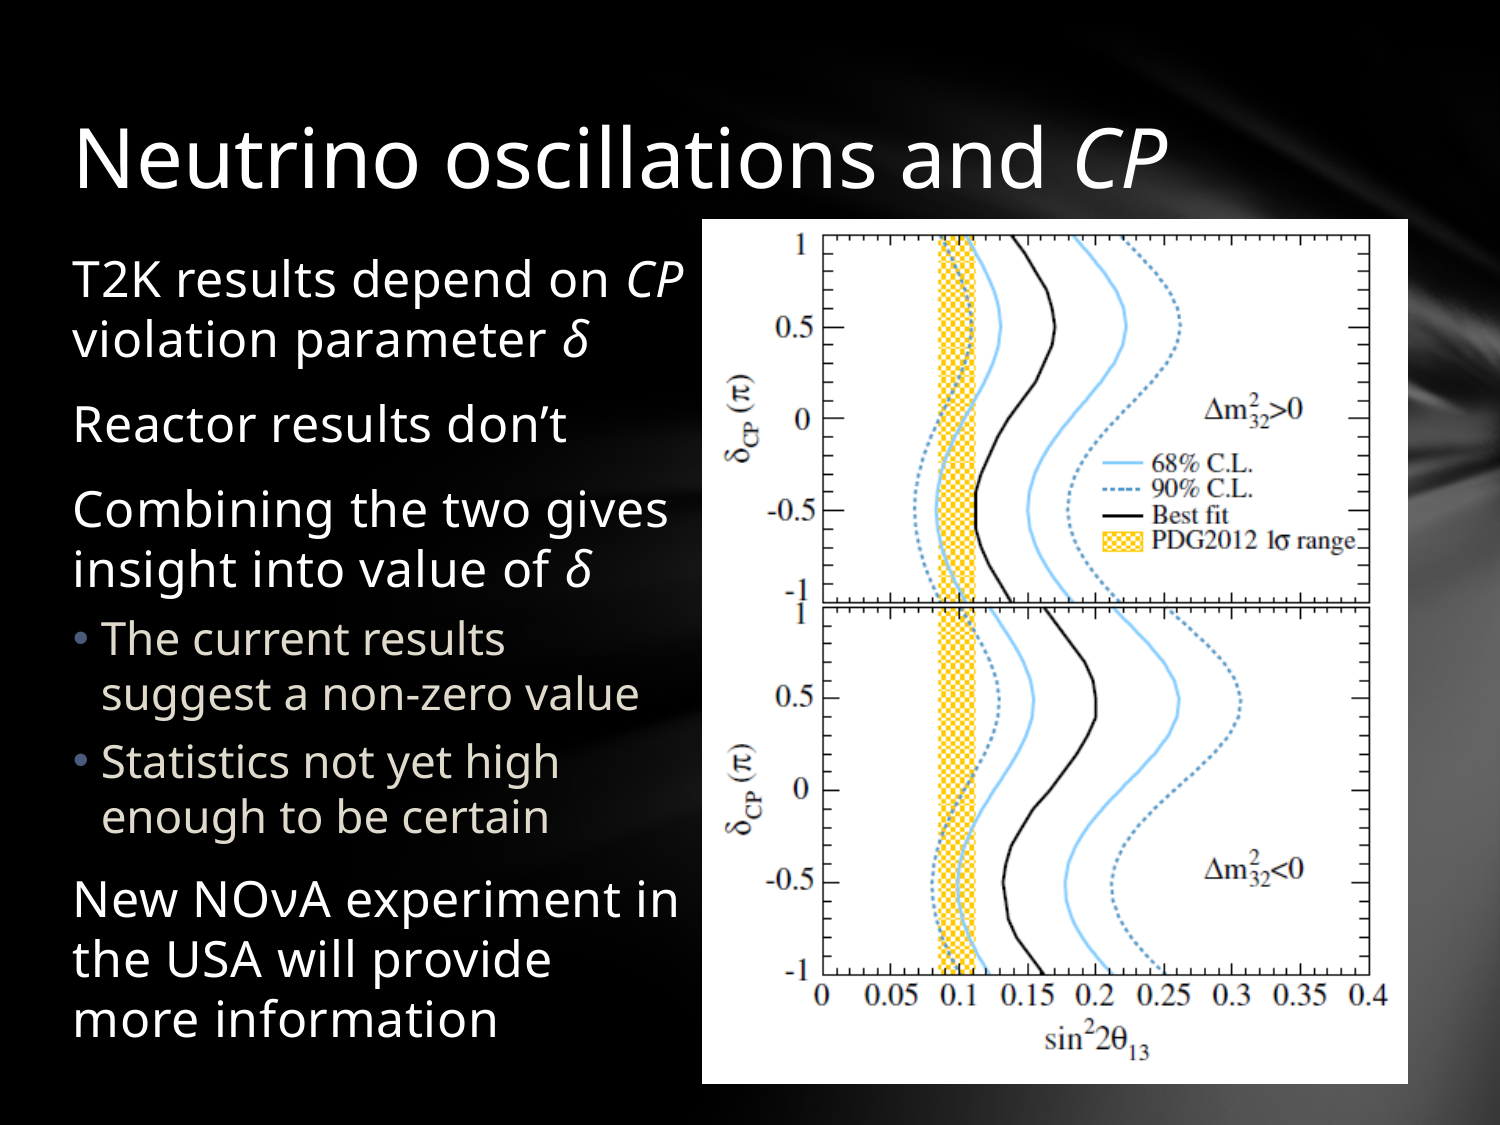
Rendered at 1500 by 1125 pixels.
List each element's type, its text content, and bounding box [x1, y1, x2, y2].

picture [702, 219, 1408, 1085]
list T2K results depend on CP violation parameter δ Reactor results don’t Combining the two gives insight into value of δ The current results suggest a non-zero value Statistics not yet high enough to be certain New NOνA experiment in the USA will provide more information [57, 239, 696, 1071]
title Neutrino oscillations and CP [57, 37, 1318, 213]
